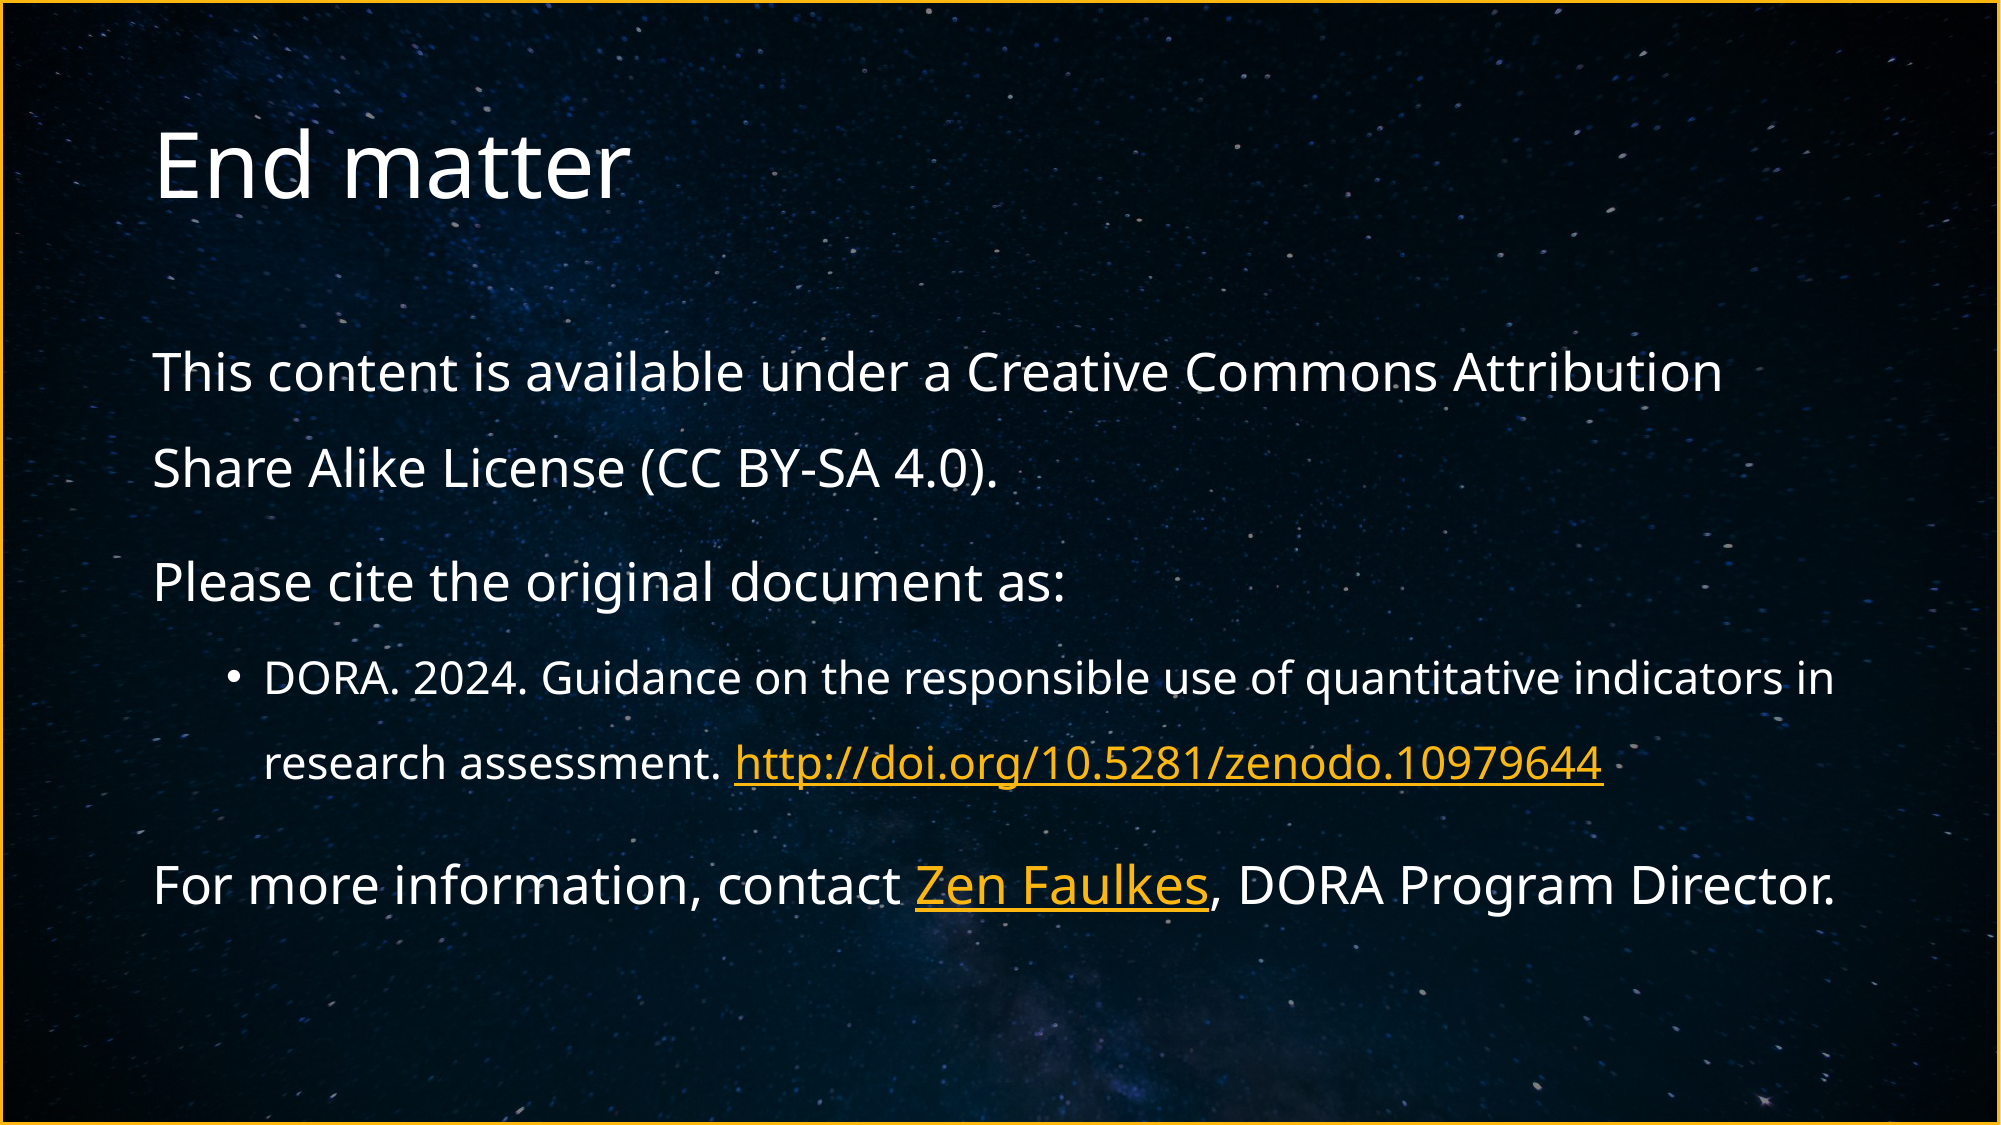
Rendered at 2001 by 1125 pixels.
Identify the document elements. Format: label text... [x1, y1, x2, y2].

title End matter [137, 59, 1863, 278]
list This content is available under a Creative Commons Attribution Share Alike License (CC BY-SA 4.0). Please cite the original document as: DORA. 2024. Guidance on the responsible use of quantitative indicators in research assessment. http://doi.org/10.5281/zenodo.10979644 For more information, contact Zen Faulkes, DORA Program Director. [137, 299, 1863, 1014]
picture [3, 3, 1997, 1122]
